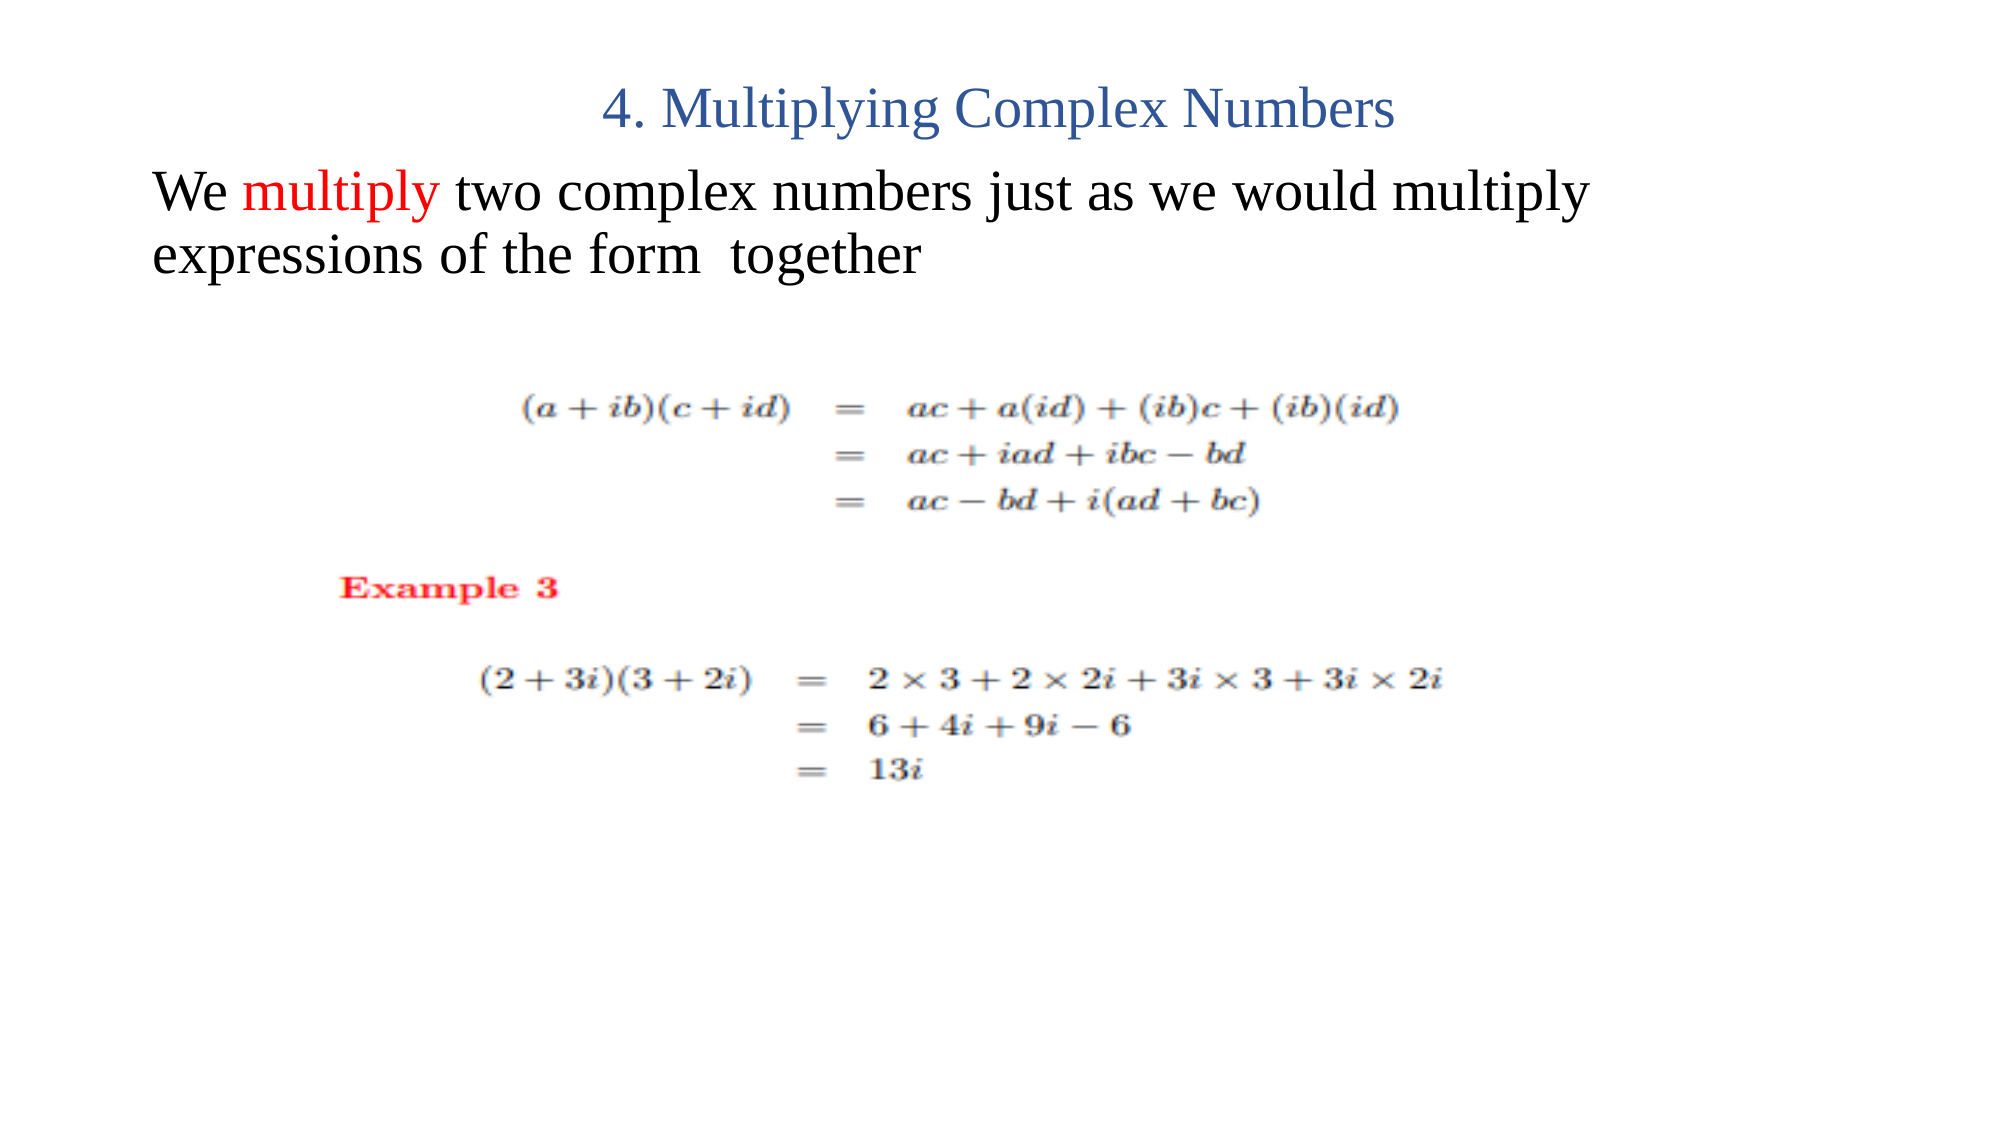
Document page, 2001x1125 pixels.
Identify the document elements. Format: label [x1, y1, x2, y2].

picture [306, 385, 1632, 947]
